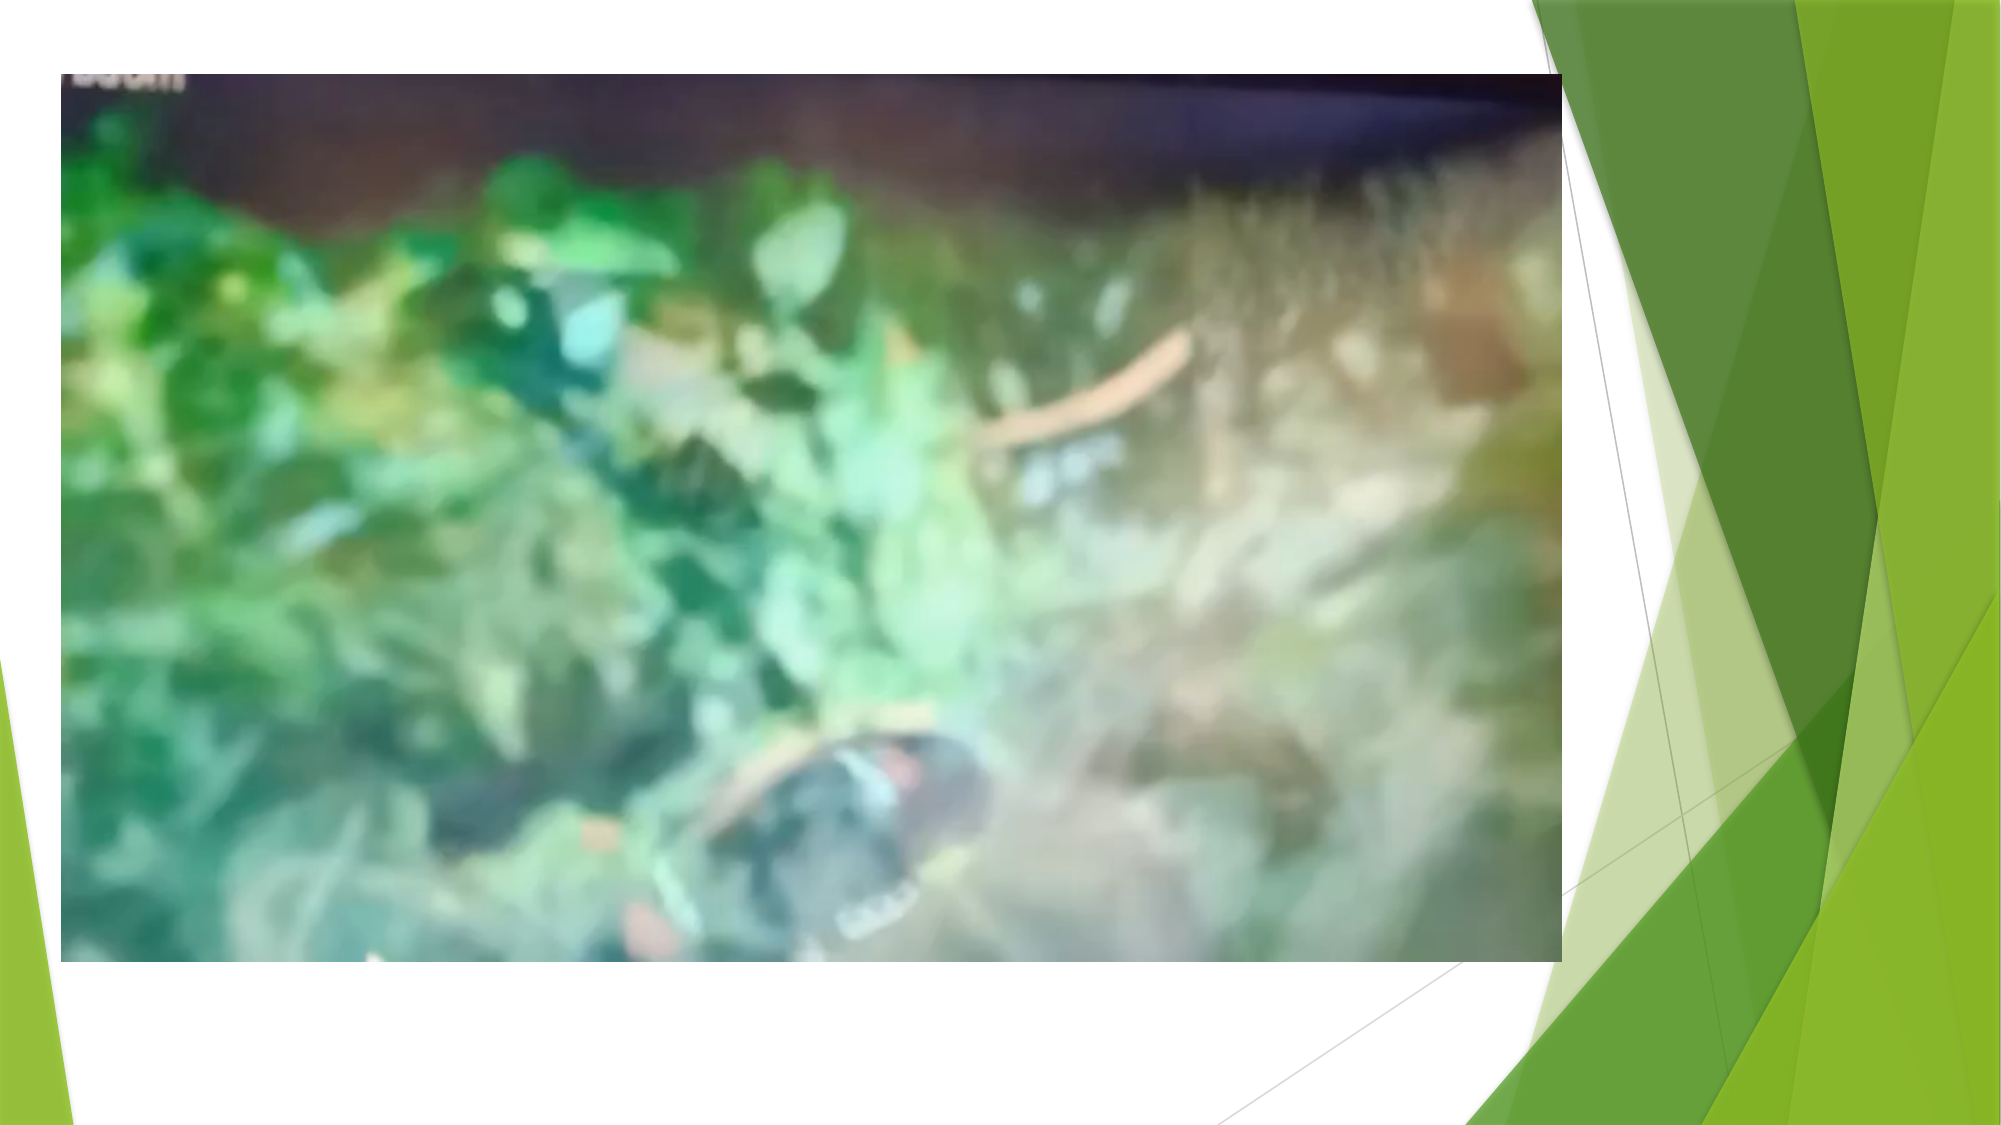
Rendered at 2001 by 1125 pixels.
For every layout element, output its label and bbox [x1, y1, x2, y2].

list [59, 72, 1564, 964]
